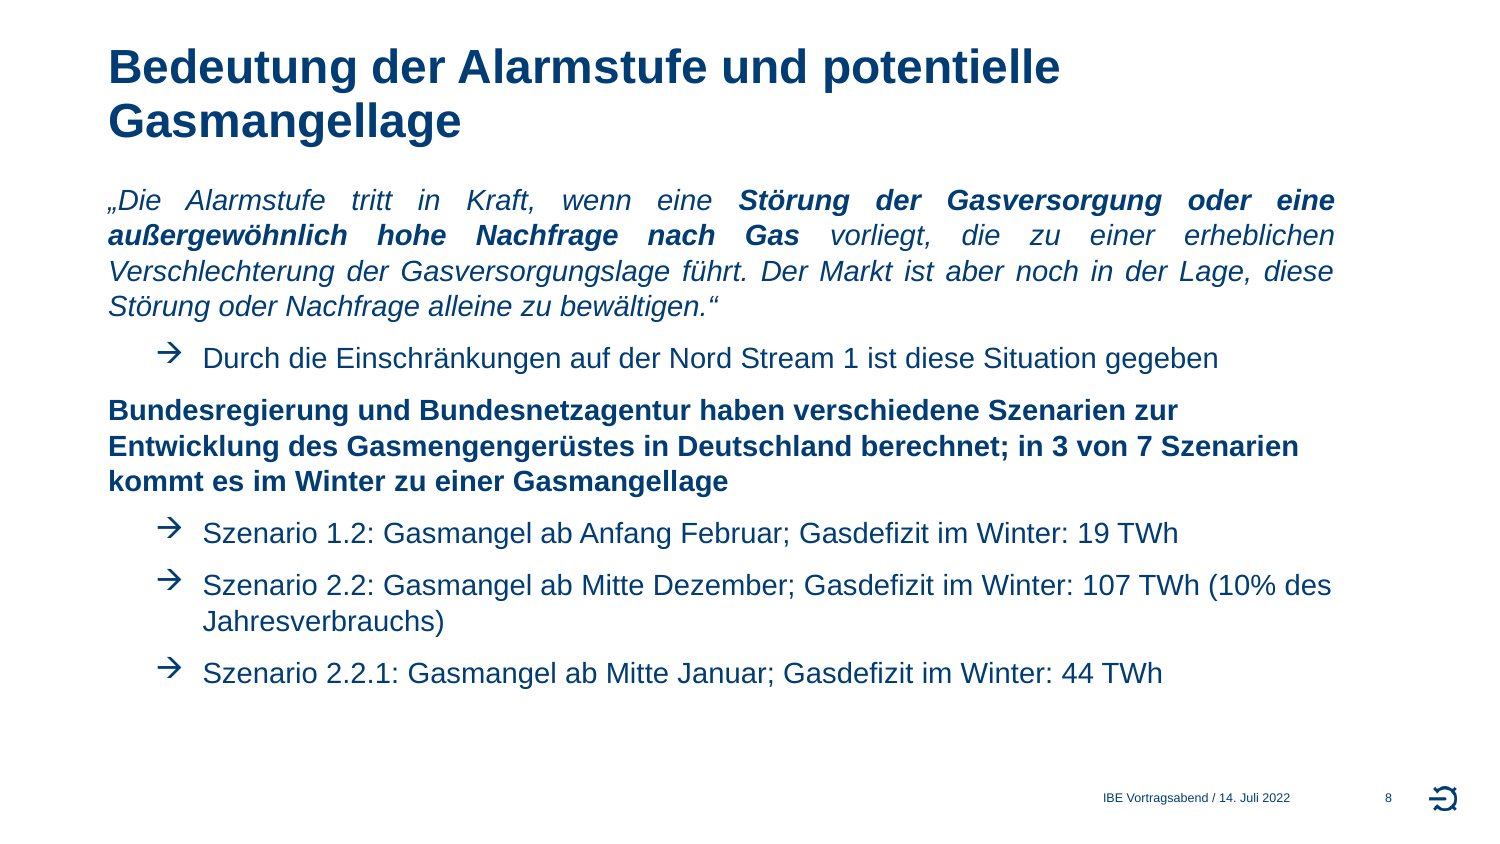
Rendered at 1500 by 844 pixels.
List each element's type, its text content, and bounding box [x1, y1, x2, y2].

slide_number 8 [1335, 787, 1392, 806]
list „Die Alarmstufe tritt in Kraft, wenn eine Störung der Gasversorgung oder eine außergewöhnlich hohe Nachfrage nach Gas vorliegt, die zu einer erheblichen Verschlechterung der Gasversorgungslage führt. Der Markt ist aber noch in der Lage, diese Störung oder Nachfrage alleine zu bewältigen.“ Durch die Einschränkungen auf der Nord Stream 1 ist diese Situation gegeben Bundesregierung und Bundesnetzagentur haben verschiedene Szenarien zur Entwicklung des Gasmengengerüstes in Deutschland berechnet; in 3 von 7 Szenarien kommt es im Winter zu einer Gasmangellage Szenario 1.2: Gasmangel ab Anfang Februar; Gasdefizit im Winter: 19 TWh Szenario 2.2: Gasmangel ab Mitte Dezember; Gasdefizit im Winter: 107 TWh (10% des Jahresverbrauchs) Szenario 2.2.1: Gasmangel ab Mitte Januar; Gasdefizit im Winter: 44 TWh [108, 180, 1336, 752]
picture [1429, 786, 1457, 811]
footer IBE Vortragsabend / 14. Juli 2022 [728, 787, 1291, 806]
title Bedeutung der Alarmstufe und potentielle Gasmangellage [108, 38, 1291, 104]
